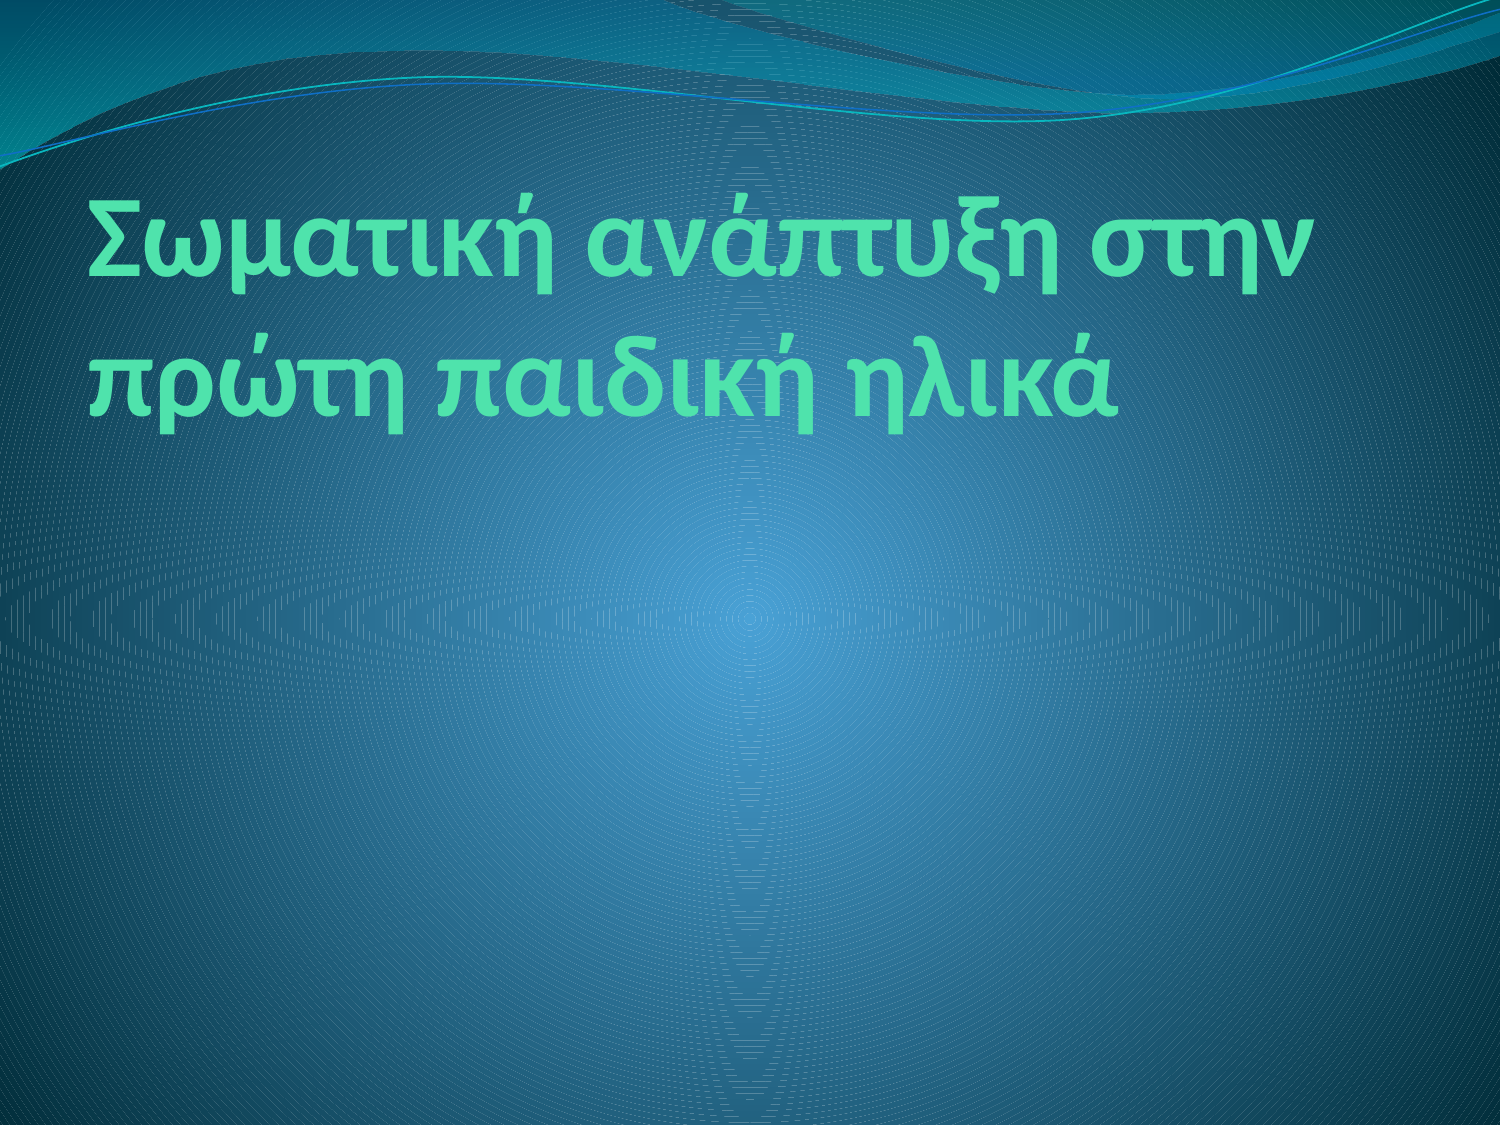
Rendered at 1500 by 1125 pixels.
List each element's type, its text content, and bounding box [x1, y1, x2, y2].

title Σωματική ανάπτυξη στην πρώτη παιδική ηλικά [86, 216, 1362, 440]
